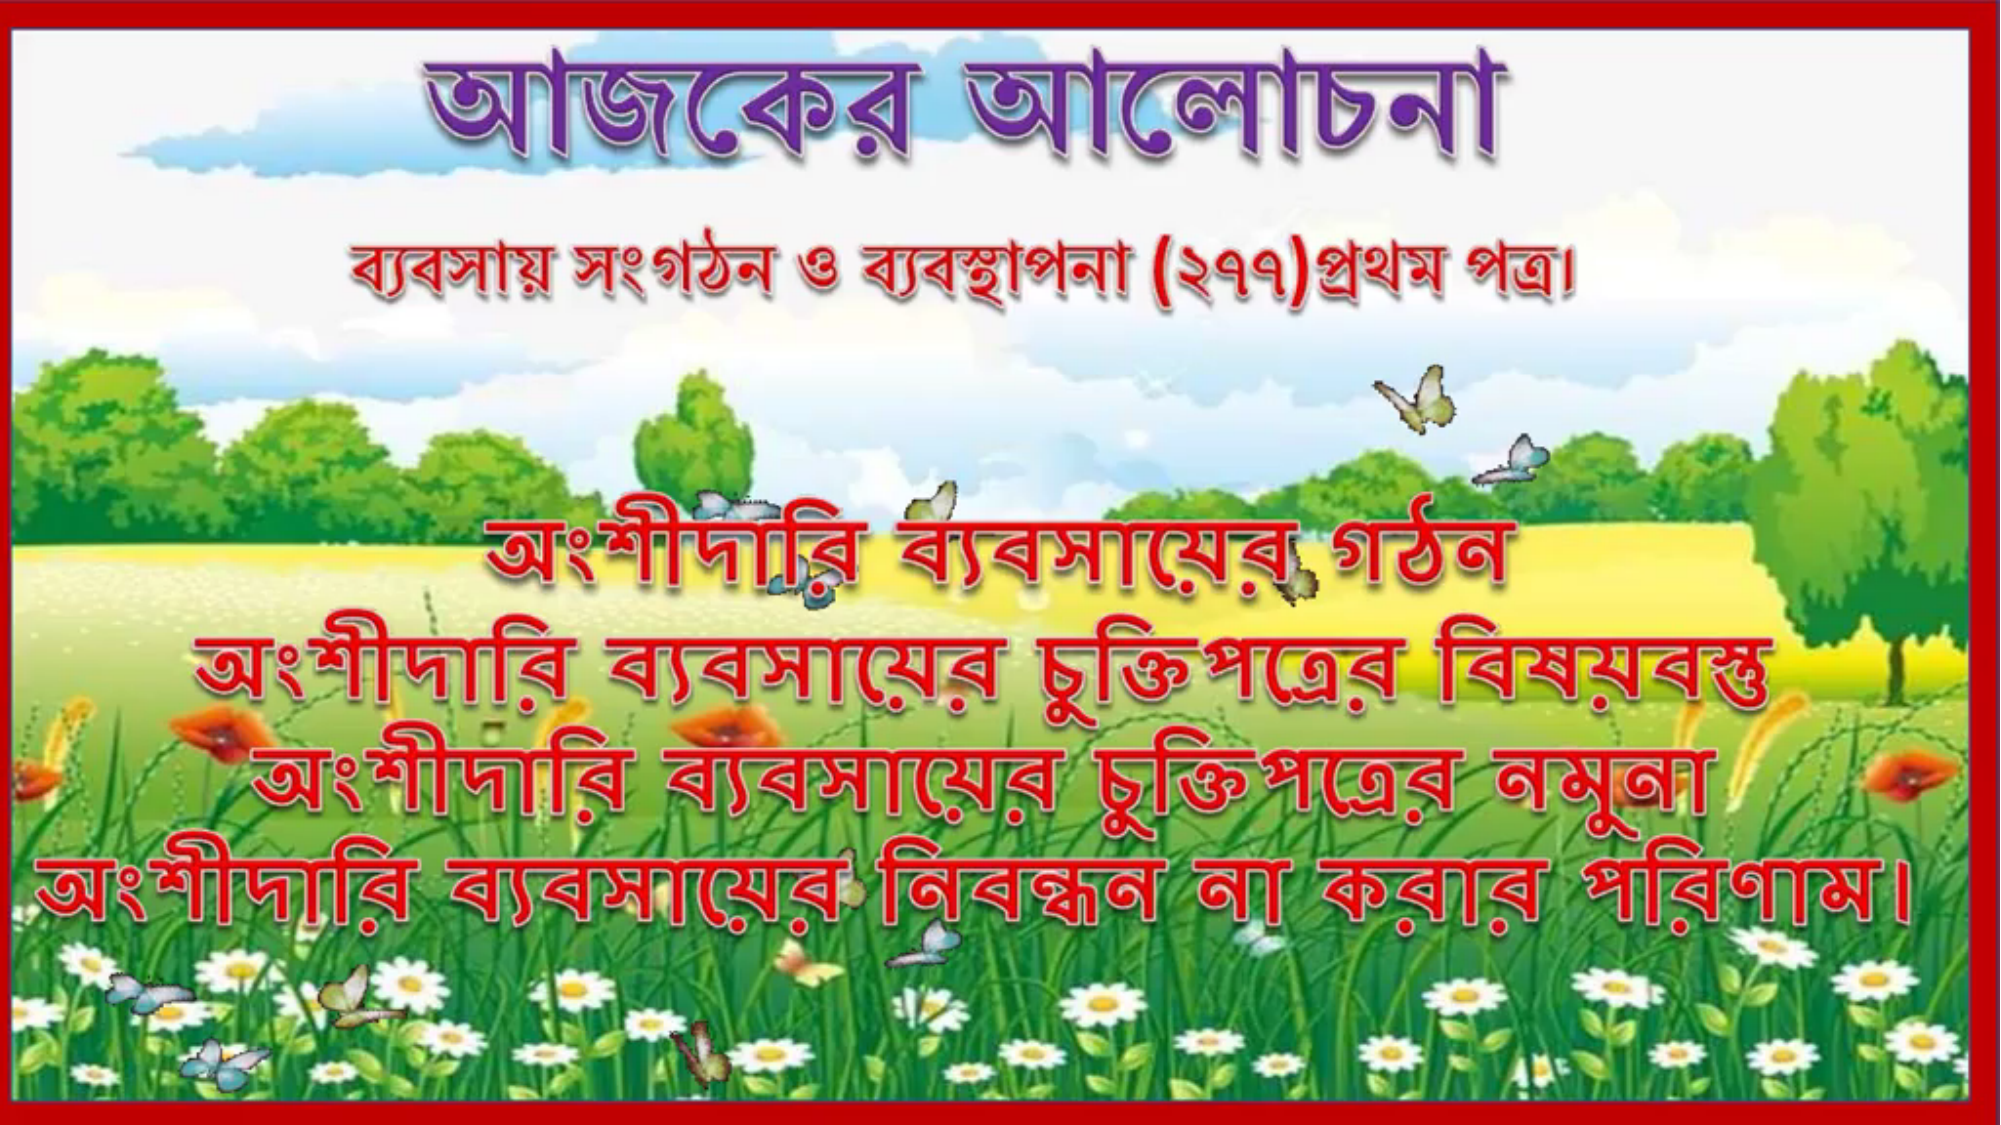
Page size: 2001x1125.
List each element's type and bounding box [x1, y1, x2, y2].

text_box [0, 0, 2000, 1125]
